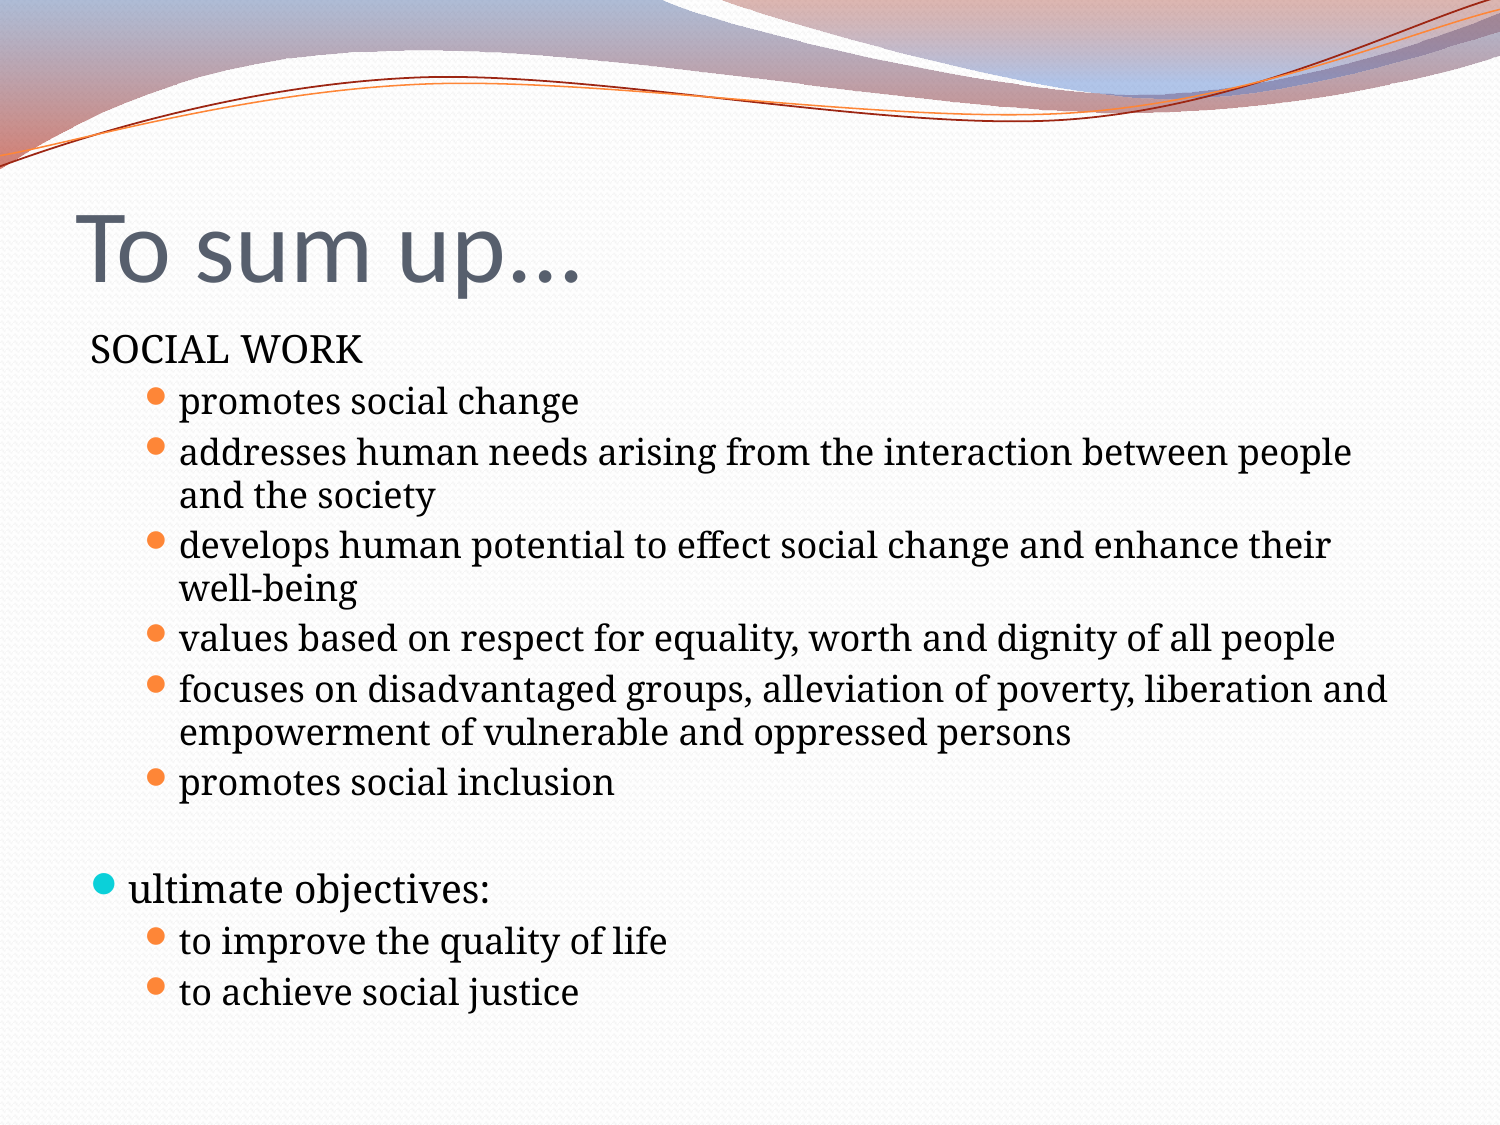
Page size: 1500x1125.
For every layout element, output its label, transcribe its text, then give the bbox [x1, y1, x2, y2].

list SOCIAL WORK promotes social change addresses human needs arising from the interaction between people and the society develops human potential to effect social change and enhance their well-being values based on respect for equality, worth and dignity of all people focuses on disadvantaged groups, alleviation of poverty, liberation and empowerment of vulnerable and oppressed persons promotes social inclusion ultimate objectives: to improve the quality of life to achieve social justice [74, 317, 1426, 1038]
title To sum up... [74, 115, 1426, 304]
